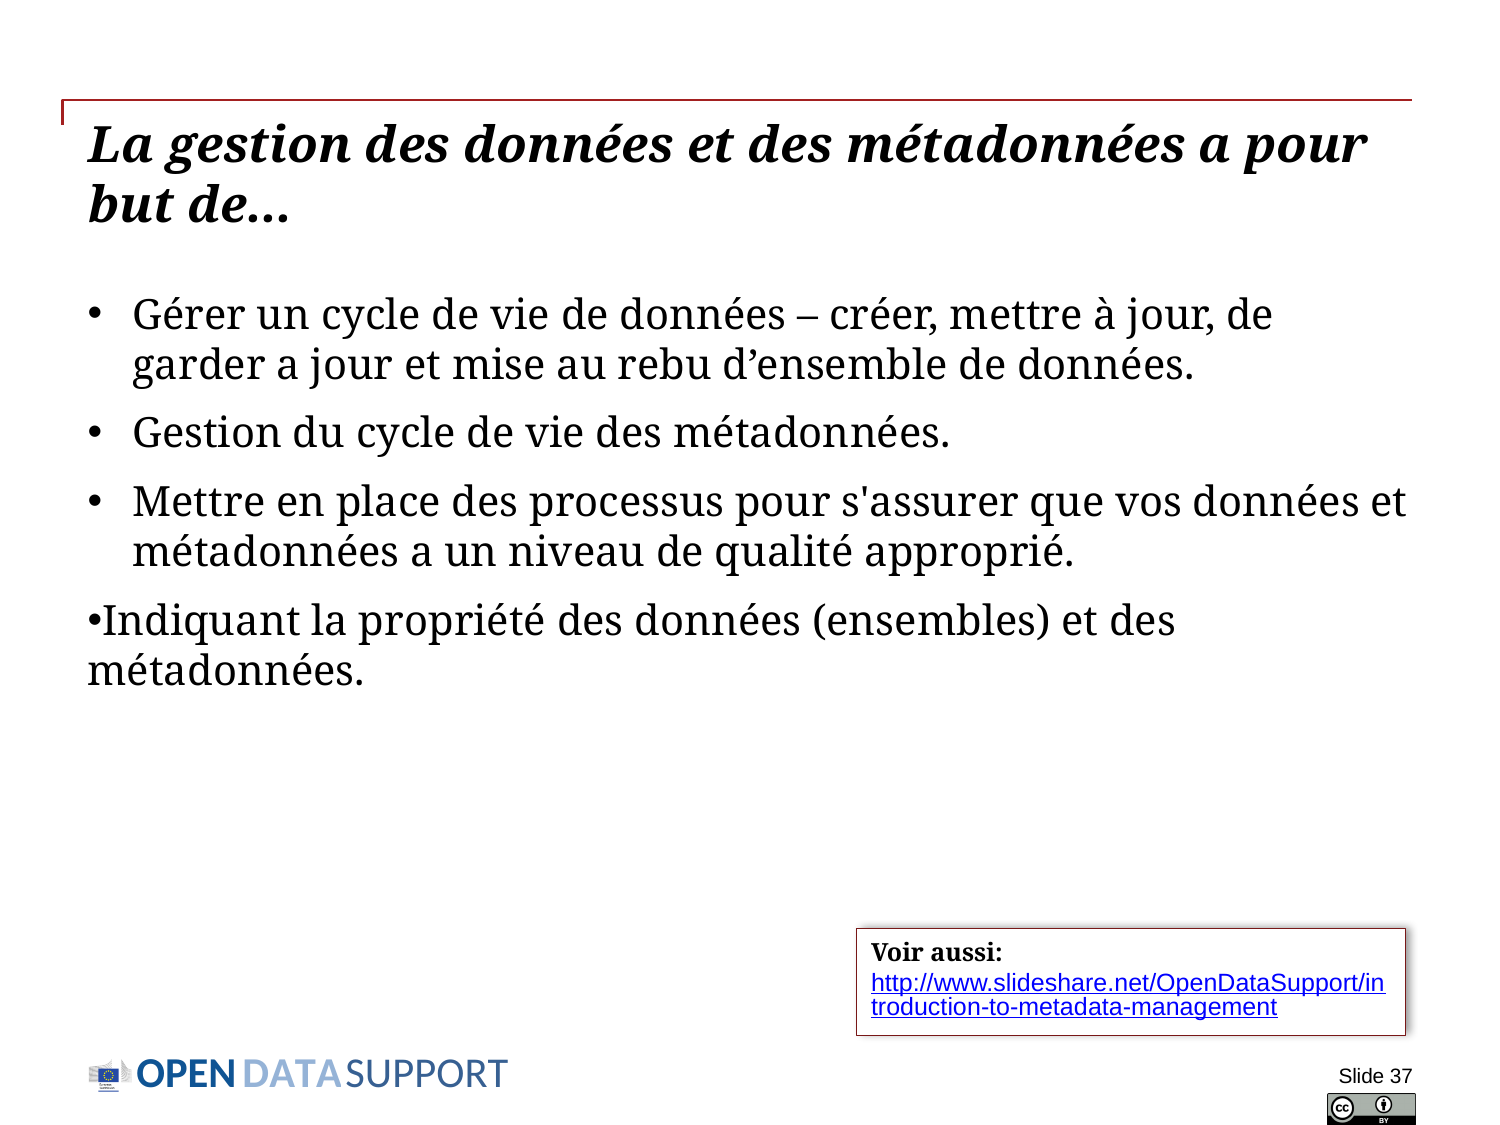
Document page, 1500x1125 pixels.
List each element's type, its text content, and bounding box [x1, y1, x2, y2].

text_box Voir aussi: http://www.slideshare.net/OpenDataSupport/introduction-to-metadata-management [854, 927, 1407, 1037]
title La gestion des données et des métadonnées a pour but de... [88, 112, 1413, 263]
picture [1327, 1093, 1416, 1125]
list Gérer un cycle de vie de données – créer, mettre à jour, de garder a jour et mise au rebu d’ensemble de données. Gestion du cycle de vie des métadonnées. Mettre en place des processus pour s'assurer que vos données et métadonnées a un niveau de qualité approprié. Indiquant la propriété des données (ensembles) et des métadonnées. [87, 287, 1413, 1013]
slide_number Slide 37 [1162, 1062, 1413, 1088]
